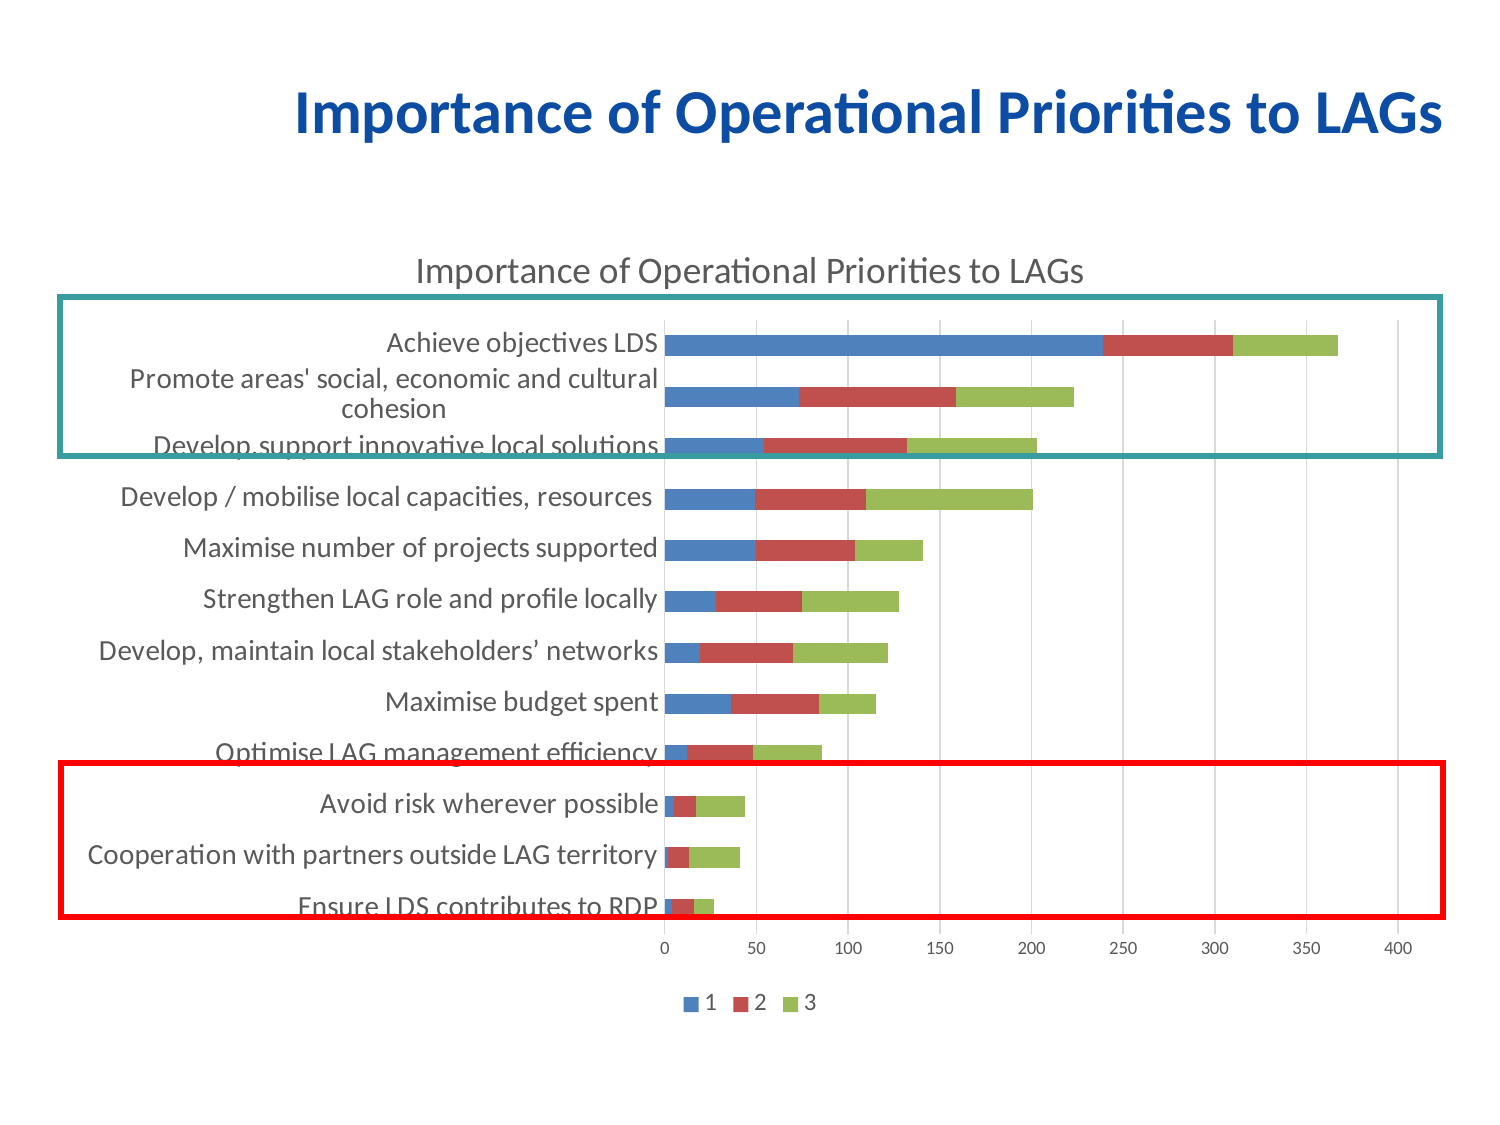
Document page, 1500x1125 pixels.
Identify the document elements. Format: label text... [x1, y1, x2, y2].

chart [57, 219, 1443, 1024]
text_box Importance of Operational Priorities to LAGs [100, 42, 1459, 185]
